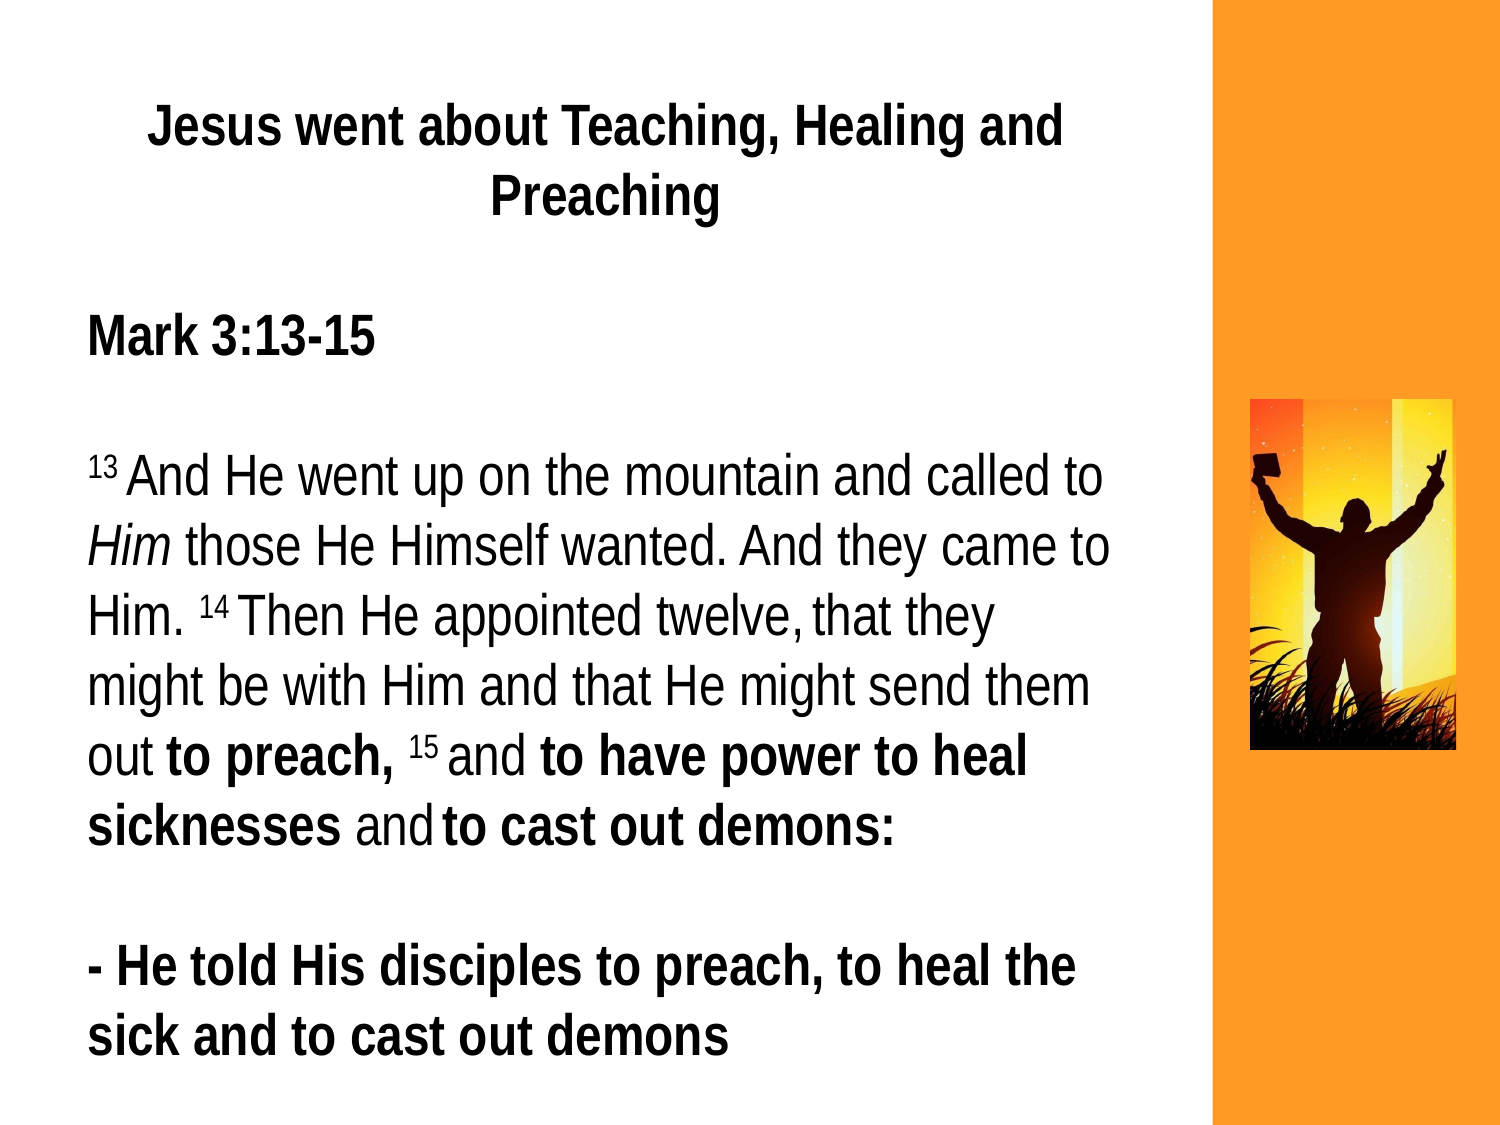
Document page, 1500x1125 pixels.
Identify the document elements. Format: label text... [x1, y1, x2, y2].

text_box Jesus went about Teaching, Healing and Preaching Mark 3:13-15 13 And He went up on the mountain and called to Him those He Himself wanted. And they came to Him. 14 Then He appointed twelve, that they might be with Him and that He might send them out to preach, 15 and to have power to heal sicknesses and to cast out demons: - He told His disciples to preach, to heal the sick and to cast out demons [87, 80, 1125, 1075]
picture [1212, 0, 1500, 1125]
